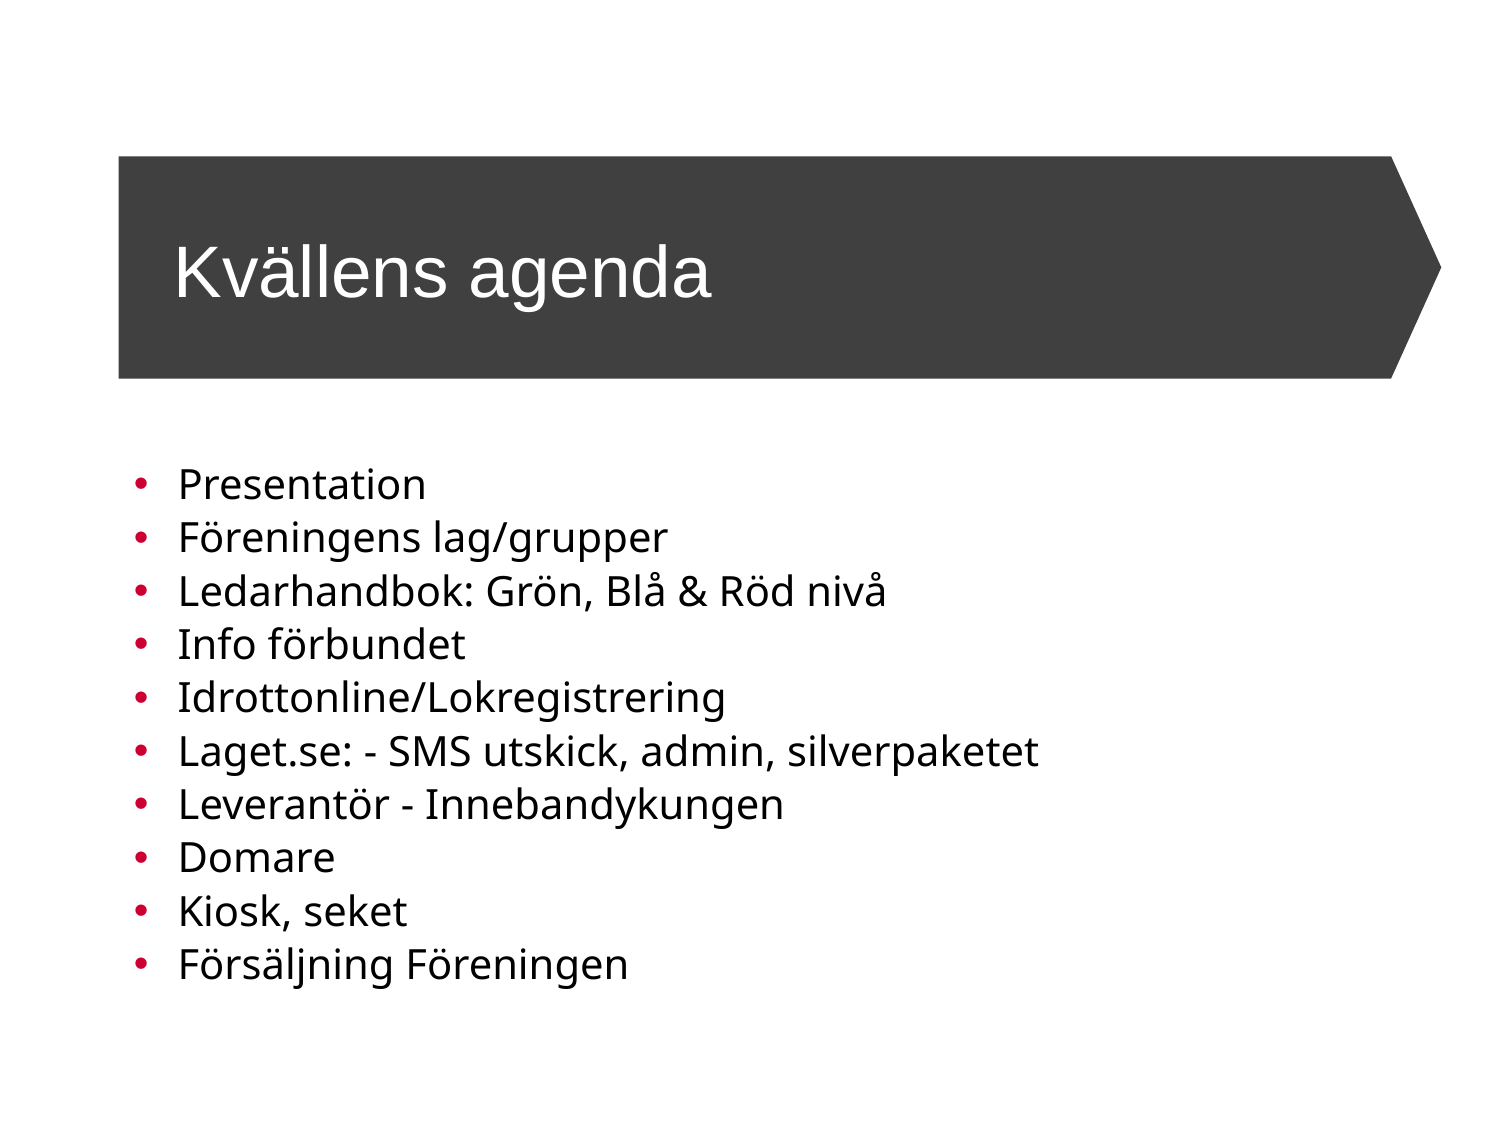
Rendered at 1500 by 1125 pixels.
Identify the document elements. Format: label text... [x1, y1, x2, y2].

title Kvällens agenda [158, 197, 1392, 339]
text_box [116, 154, 1444, 381]
list Presentation Föreningens lag/grupper Ledarhandbok: Grön, Blå & Röd nivå Info förbundet Idrottonline/Lokregistrering Laget.se: - SMS utskick, admin, silverpaketet Leverantör - Innebandykungen Domare Kiosk, seket Försäljning Föreningen [118, 456, 1442, 1035]
